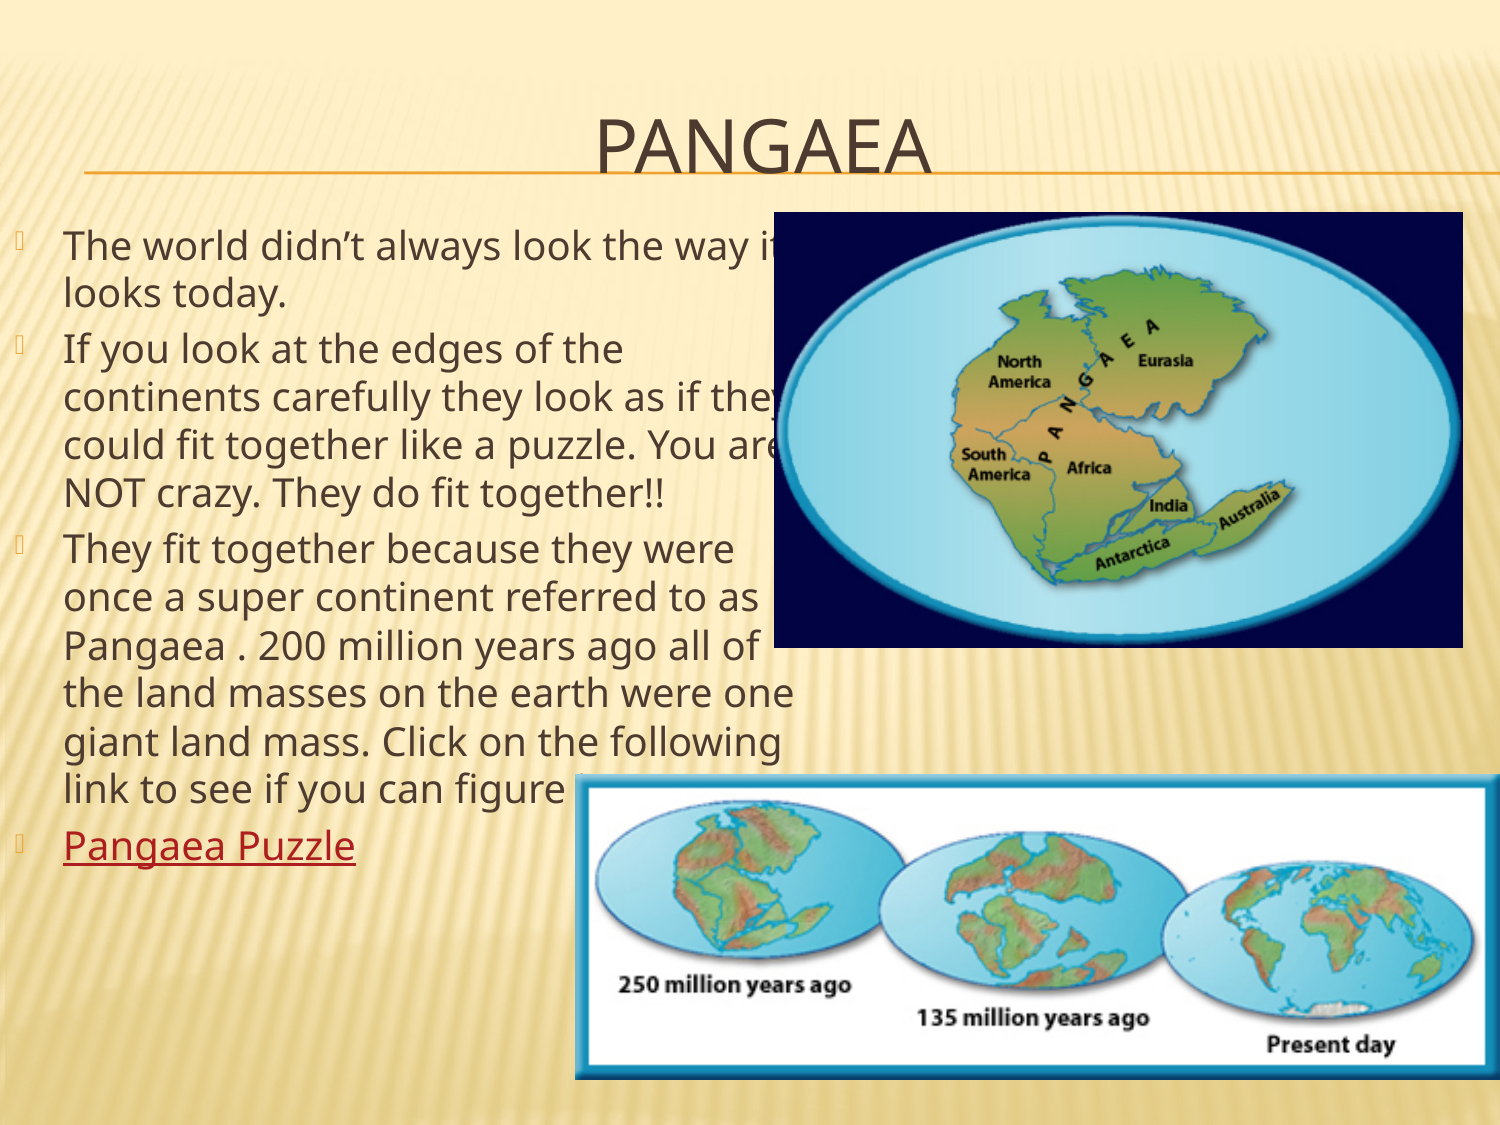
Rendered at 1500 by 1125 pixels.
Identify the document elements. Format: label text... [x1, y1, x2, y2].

picture [774, 212, 1463, 649]
picture [574, 774, 1500, 1080]
title PangAea [50, 75, 1475, 213]
list The world didn’t always look the way it looks today. If you look at the edges of the continents carefully they look as if they could fit together like a puzzle. You are NOT crazy. They do fit together!! They fit together because they were once a super continent referred to as Pangaea . 200 million years ago all of the land masses on the earth were one giant land mass. Click on the following link to see if you can figure it out. Pangaea Puzzle [0, 212, 813, 955]
